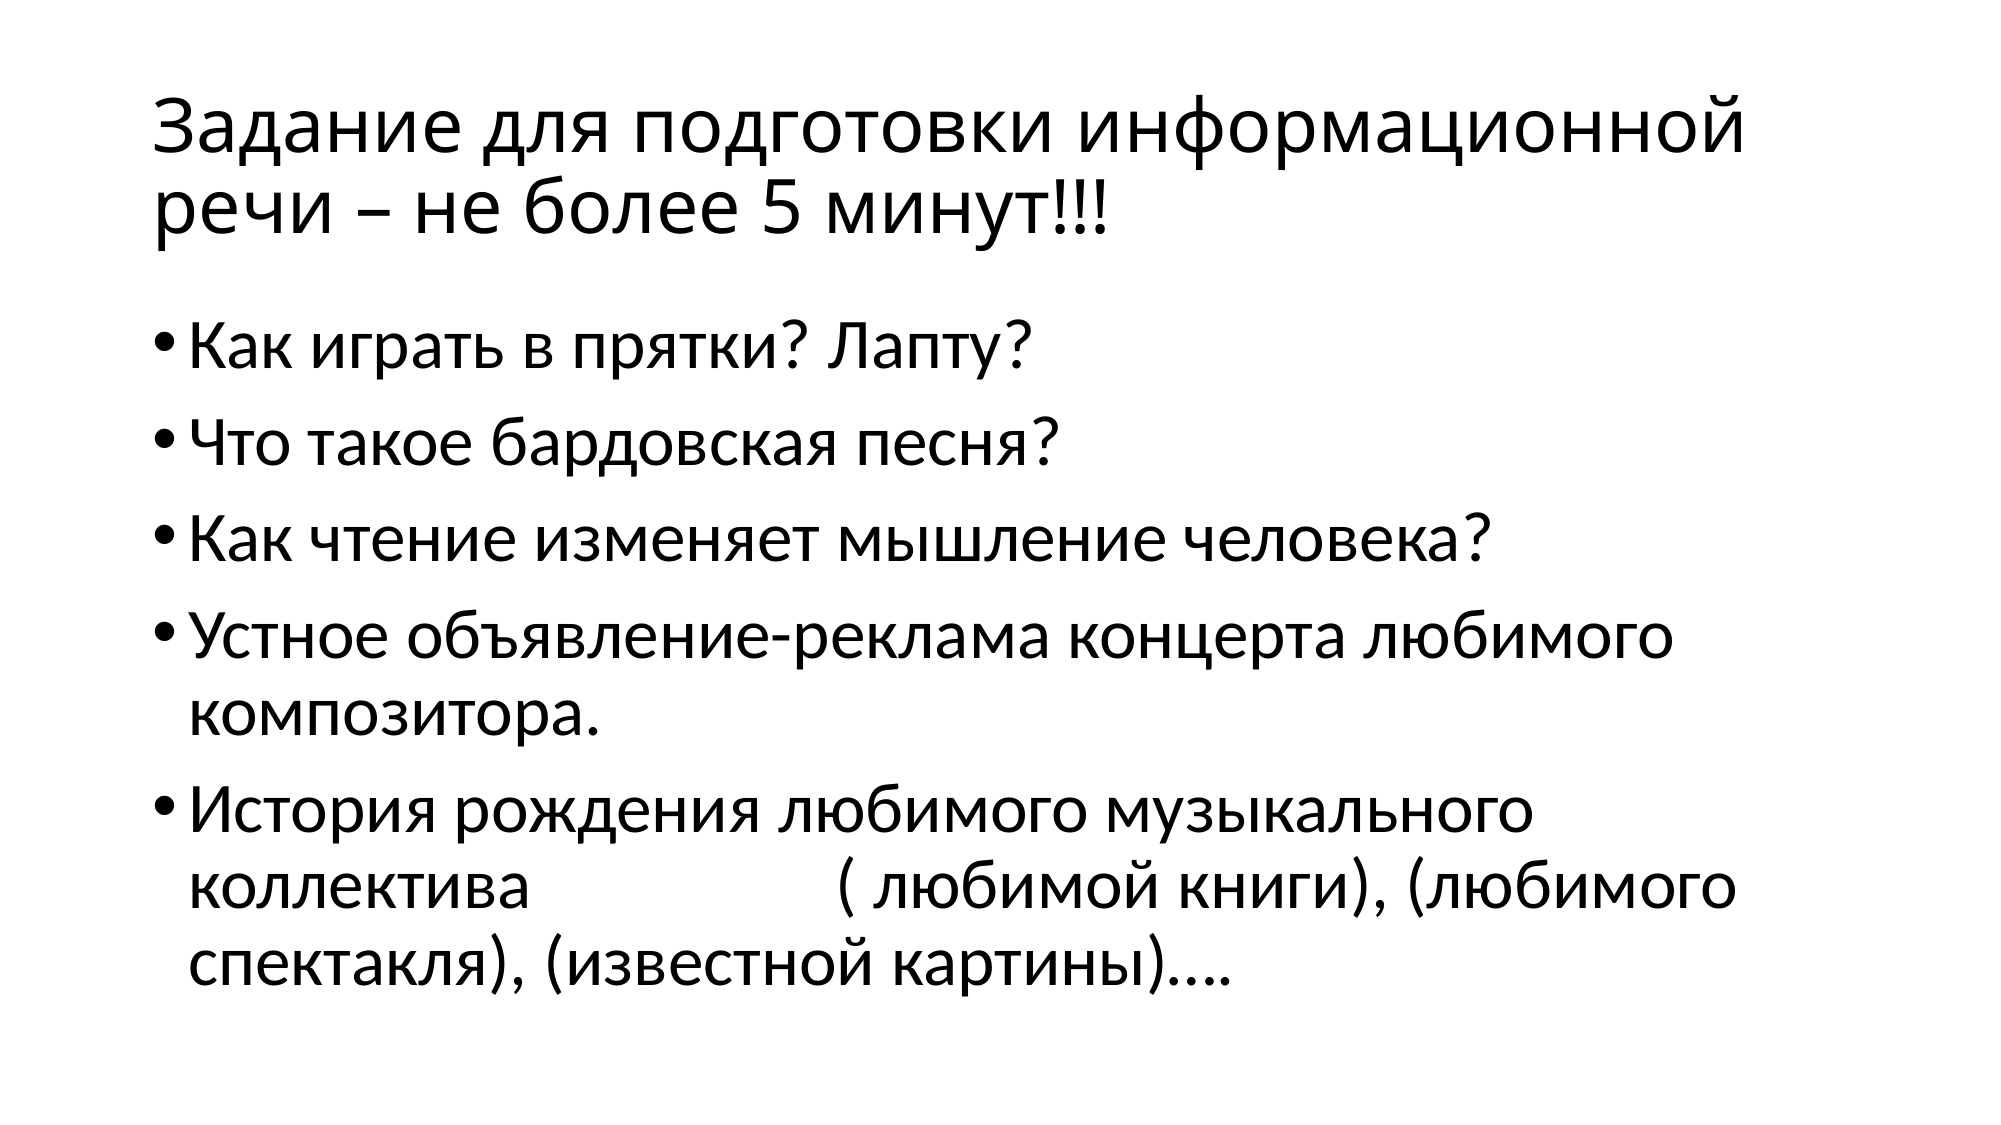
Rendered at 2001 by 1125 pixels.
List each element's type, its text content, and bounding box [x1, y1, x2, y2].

title Задание для подготовки информационной речи – не более 5 минут!!! [137, 59, 1863, 278]
list Как играть в прятки? Лапту? Что такое бардовская песня? Как чтение изменяет мышление человека? Устное объявление-реклама концерта любимого композитора. История рождения любимого музыкального коллектива ( любимой книги), (любимого спектакля), (известной картины)…. [137, 299, 1863, 1014]
